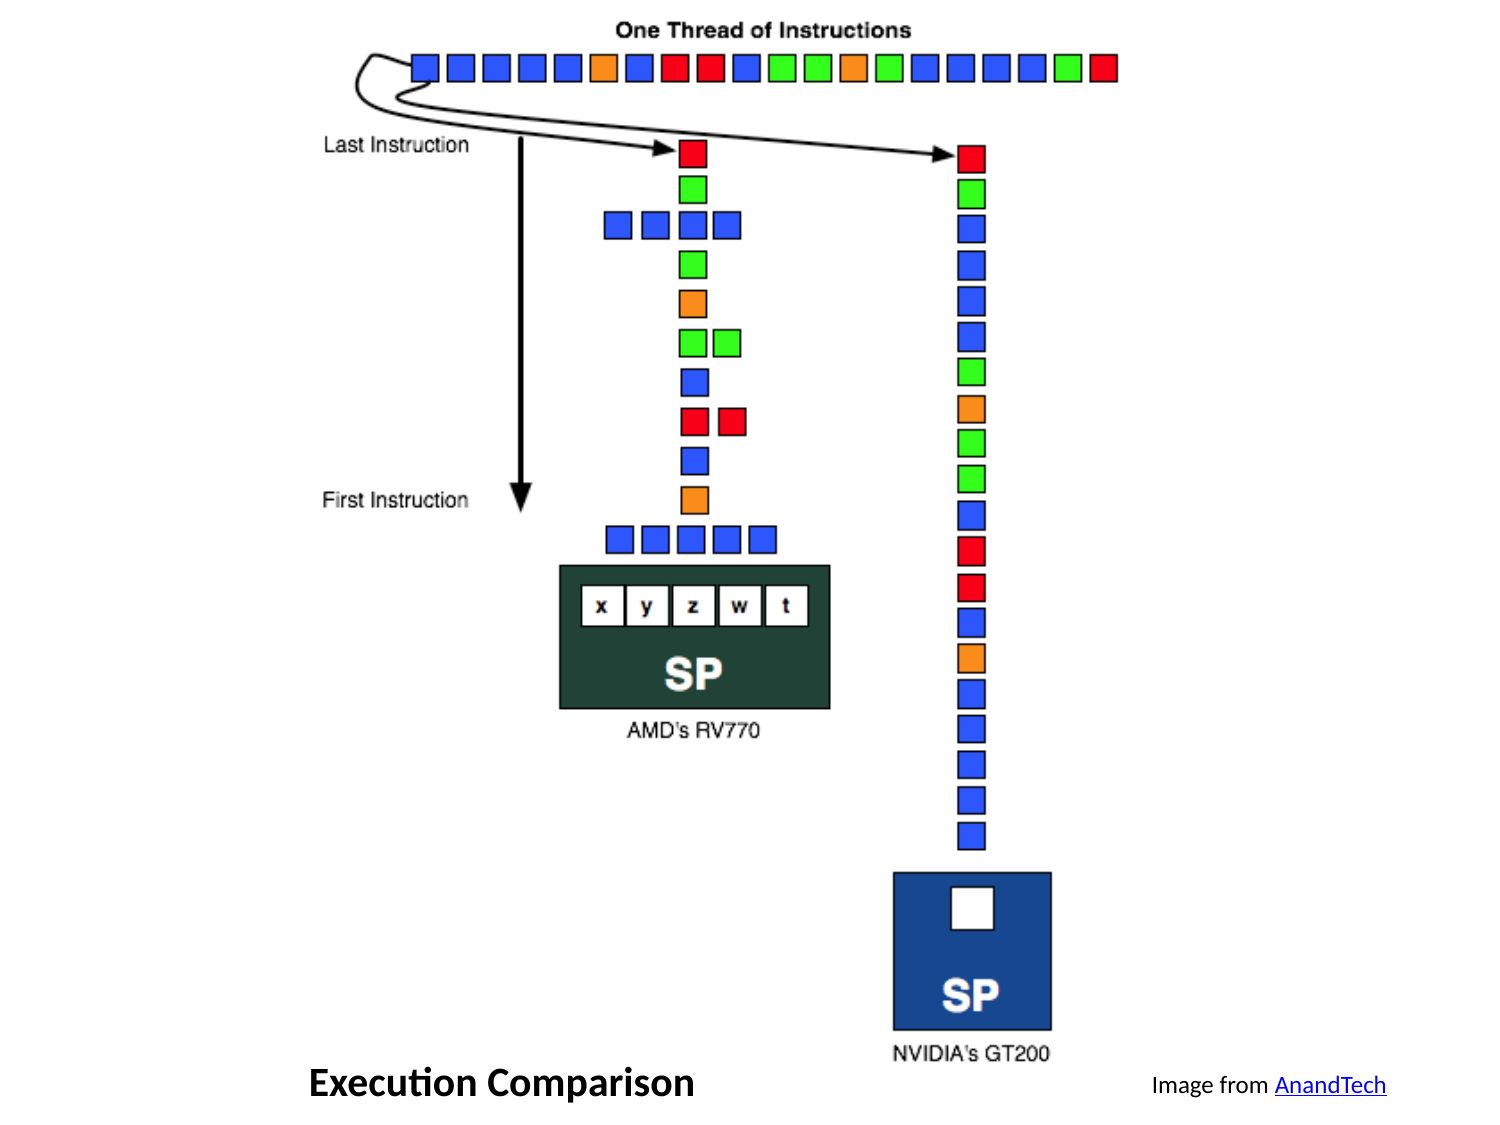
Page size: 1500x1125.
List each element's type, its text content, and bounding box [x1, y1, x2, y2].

text_box Image from AnandTech [1137, 1092, 1425, 1106]
picture [0, 0, 1444, 1083]
title Execution Comparison [294, 1092, 1194, 1113]
